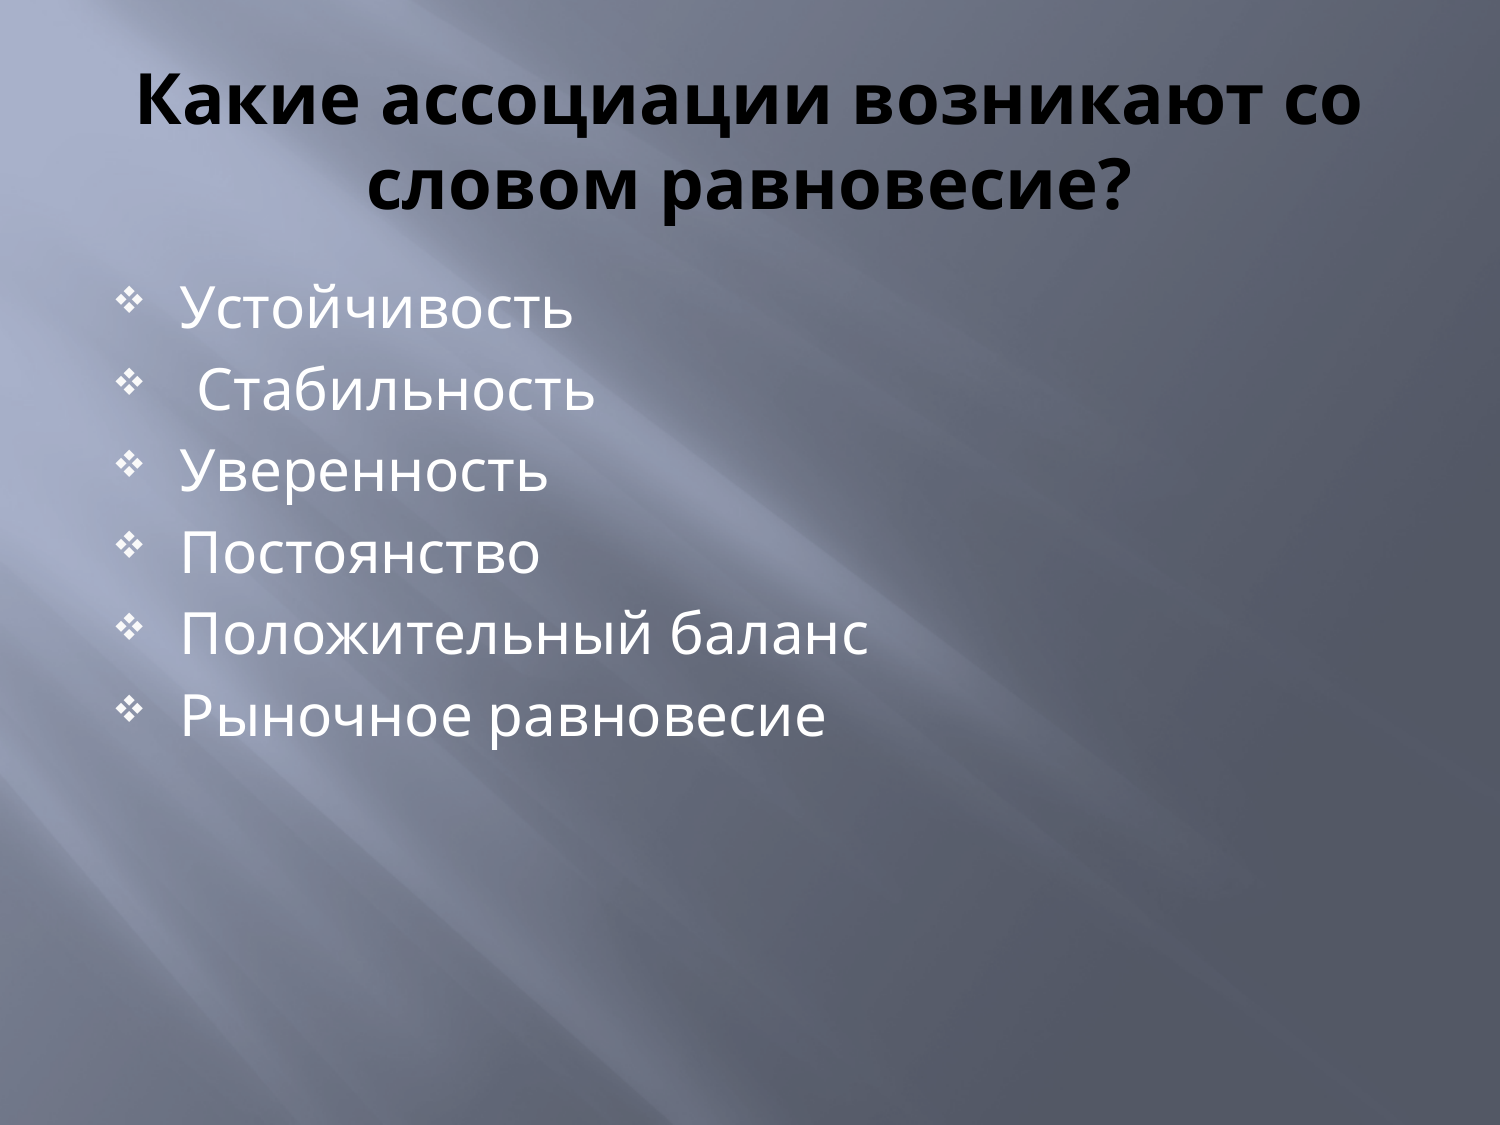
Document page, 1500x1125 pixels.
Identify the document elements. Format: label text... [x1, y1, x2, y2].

title Какие ассоциации возникают со словом равновесие? [75, 45, 1425, 233]
list Устойчивость Стабильность Уверенность Постоянство Положительный баланс Рыночное равновесие [75, 262, 1425, 1035]
